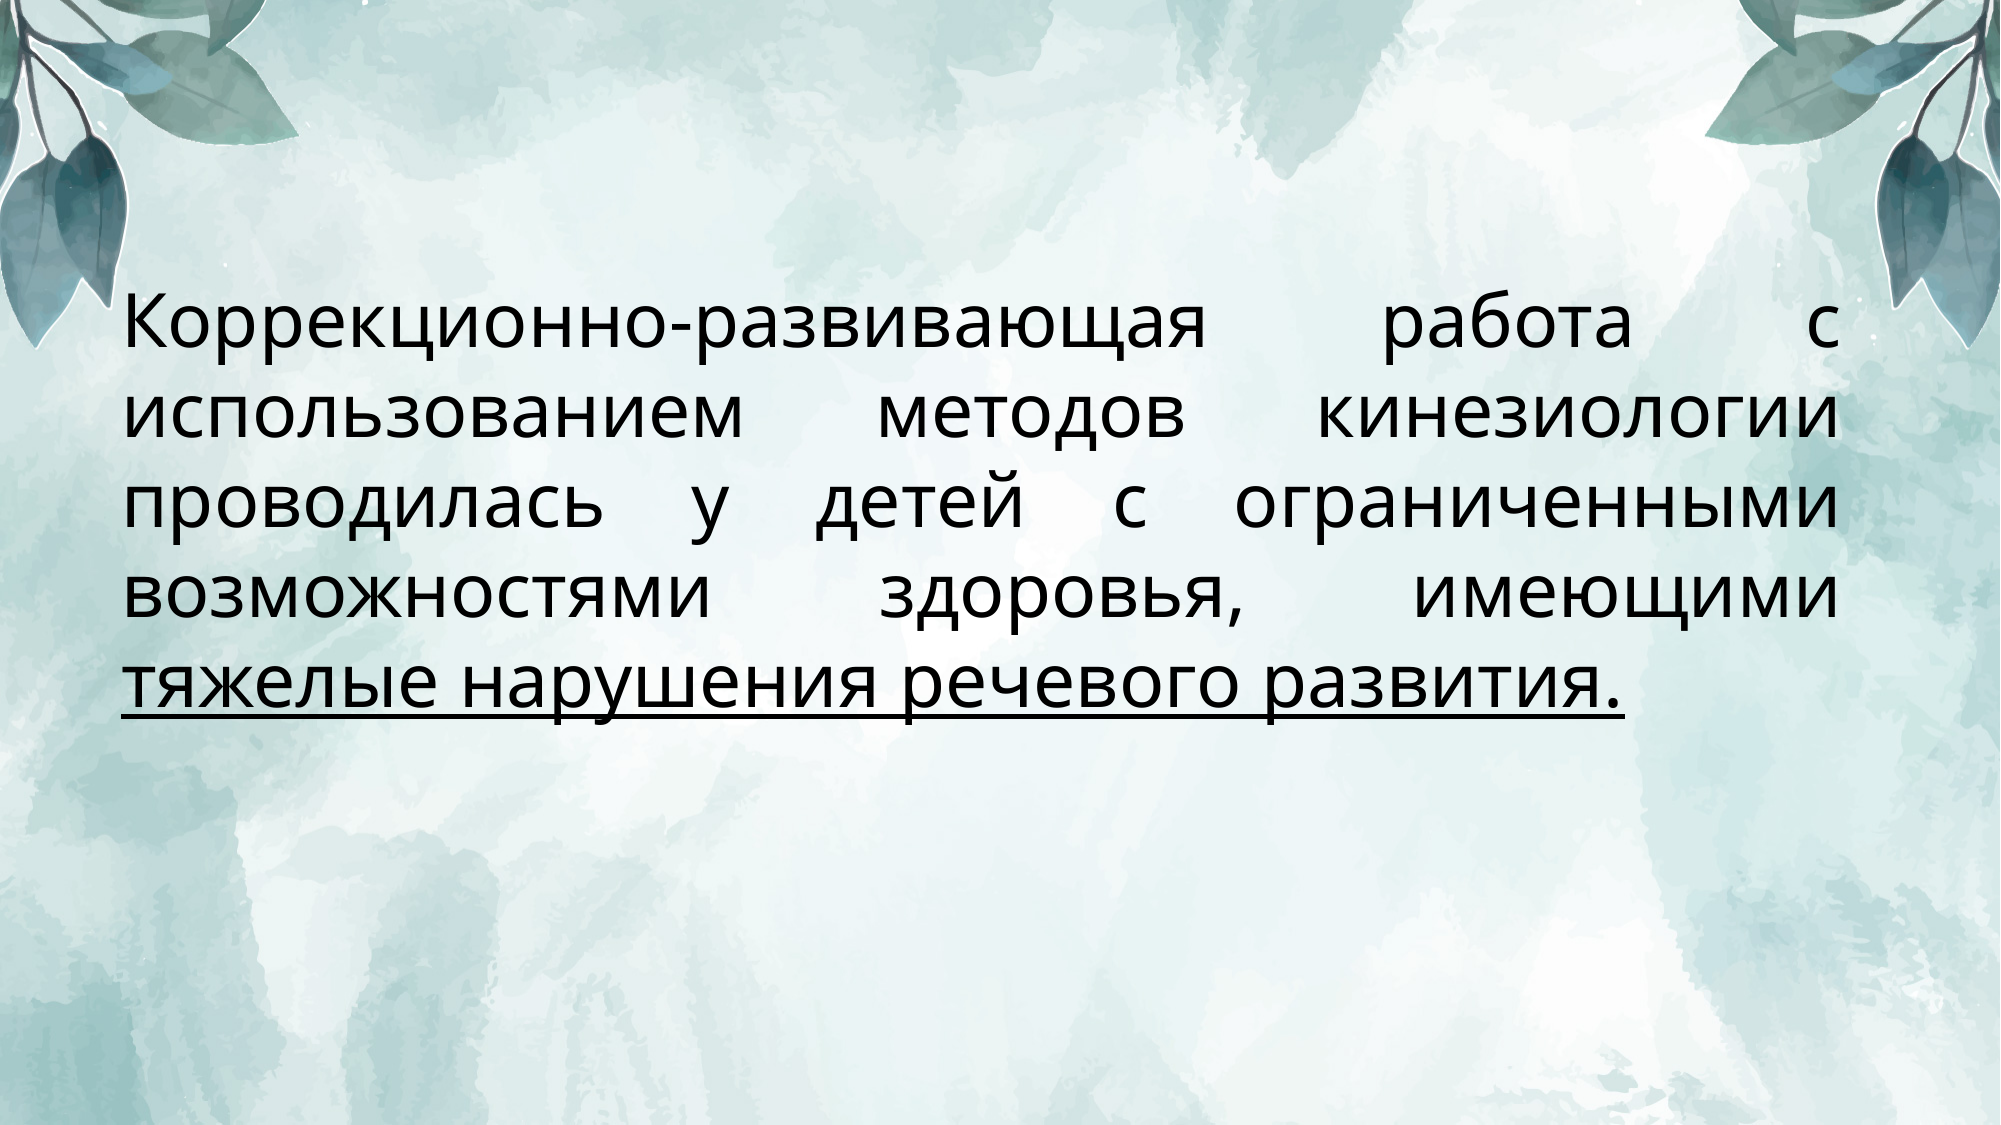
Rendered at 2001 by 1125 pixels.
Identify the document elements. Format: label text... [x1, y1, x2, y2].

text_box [593, 308, 874, 392]
text_box Коррекционно-развивающая работа с использованием методов кинезиологии проводилась у детей с ограниченными возможностями здоровья, имеющими тяжелые нарушения речевого развития. [106, 265, 1858, 1021]
picture [0, 0, 2000, 1125]
